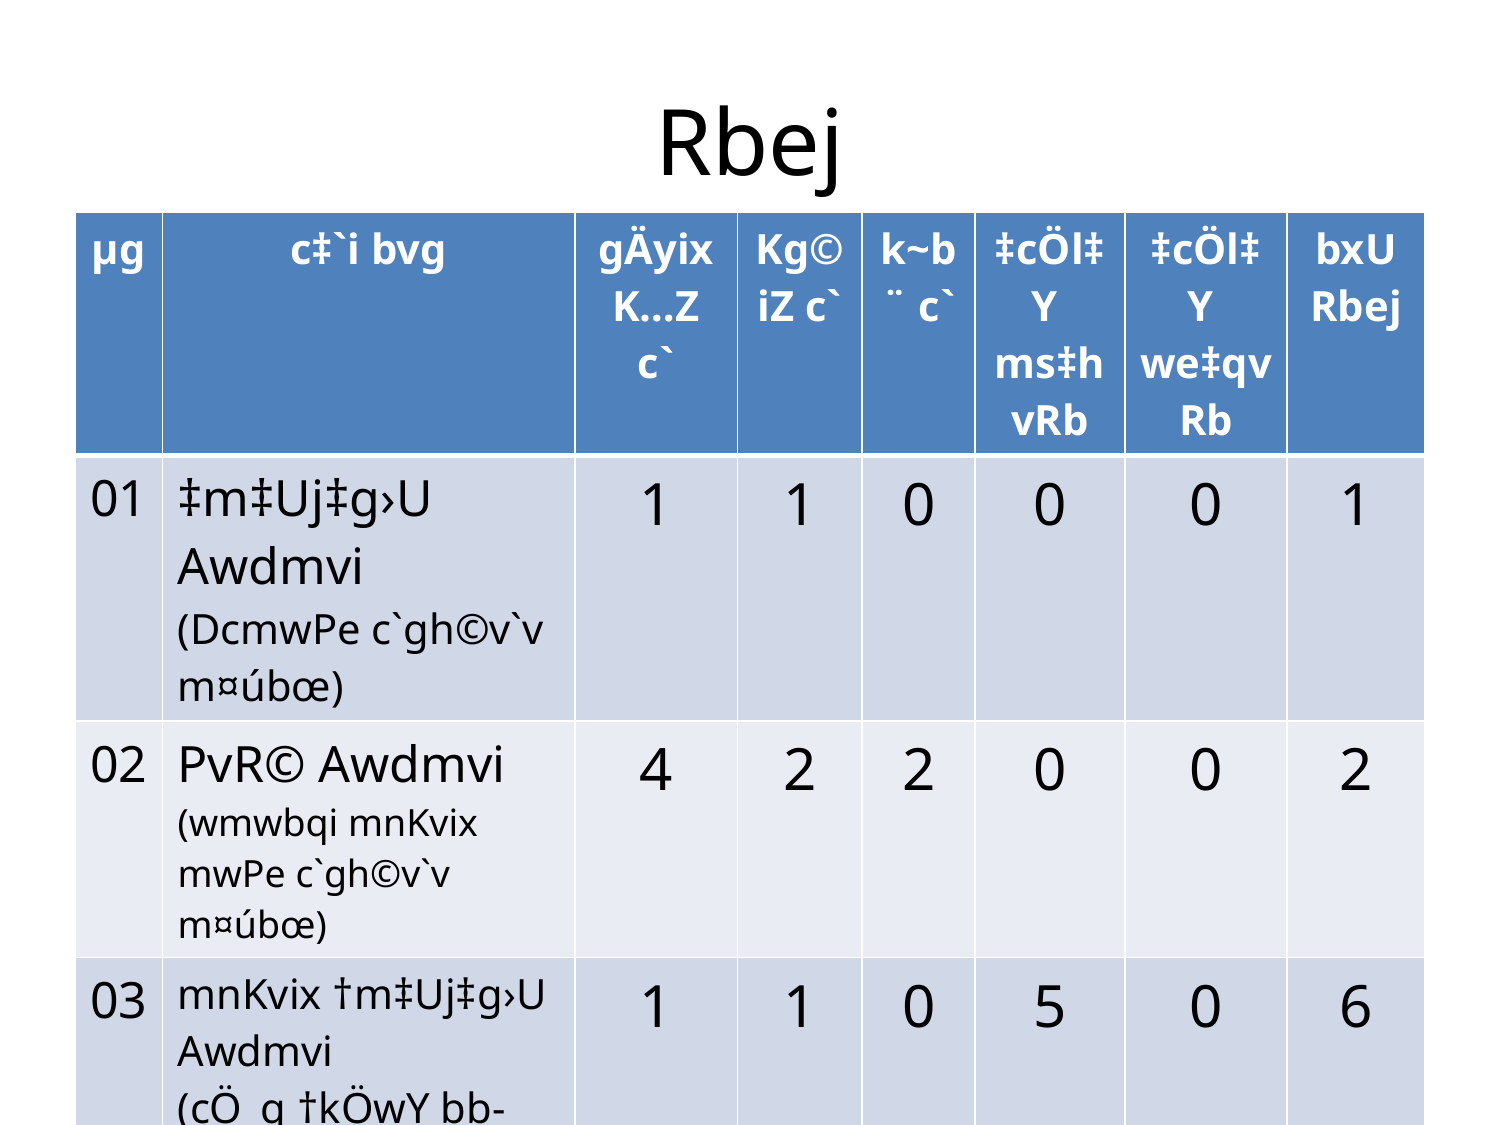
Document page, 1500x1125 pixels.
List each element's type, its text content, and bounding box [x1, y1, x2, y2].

table_cell 2 [863, 722, 974, 957]
table_cell mnKvix †m‡Uj‡g›U Awdmvi (cÖ_g †kÖwY bb-K¨vWvi) [163, 958, 574, 1125]
table_cell PvR© Awdmvi (wmwbqi mnKvix mwPe c`gh©v`v m¤úbœ) [163, 722, 574, 957]
title Rbej [75, 45, 1425, 212]
table_header ‡cÖl‡Y we‡qvRb [1126, 213, 1286, 453]
table_header µg [76, 213, 162, 453]
table_cell 6 [1288, 958, 1424, 1125]
table_header gÄyixK…Z c` [576, 213, 737, 453]
table_header ‡cÖl‡Y ms‡hvRb [976, 213, 1124, 453]
table_cell 0 [863, 958, 974, 1125]
table_cell 1 [1288, 458, 1424, 720]
table_cell 1 [576, 458, 737, 720]
table_cell 0 [976, 458, 1124, 720]
table_header Kg©iZ c` [738, 213, 861, 453]
table_cell 0 [1126, 958, 1286, 1125]
table_cell 0 [976, 722, 1124, 957]
table_header bxU Rbej [1288, 213, 1424, 453]
table_cell 01 [76, 458, 162, 720]
table_cell 03 [76, 958, 162, 1125]
table_cell 5 [976, 958, 1124, 1125]
table_header k~b¨ c` [863, 213, 974, 453]
table_cell 1 [738, 958, 861, 1125]
table_cell ‡m‡Uj‡g›U Awdmvi (DcmwPe c`gh©v`v m¤úbœ) [163, 458, 574, 720]
table_cell 1 [576, 958, 737, 1125]
table_cell 0 [863, 458, 974, 720]
table_cell 1 [738, 458, 861, 720]
table_cell 2 [738, 722, 861, 957]
table_cell 02 [76, 722, 162, 957]
table_cell 2 [1288, 722, 1424, 957]
table_cell 4 [576, 722, 737, 957]
table_header c‡`i bvg [163, 213, 574, 453]
table_cell 0 [1126, 722, 1286, 957]
table_cell 0 [1126, 458, 1286, 720]
